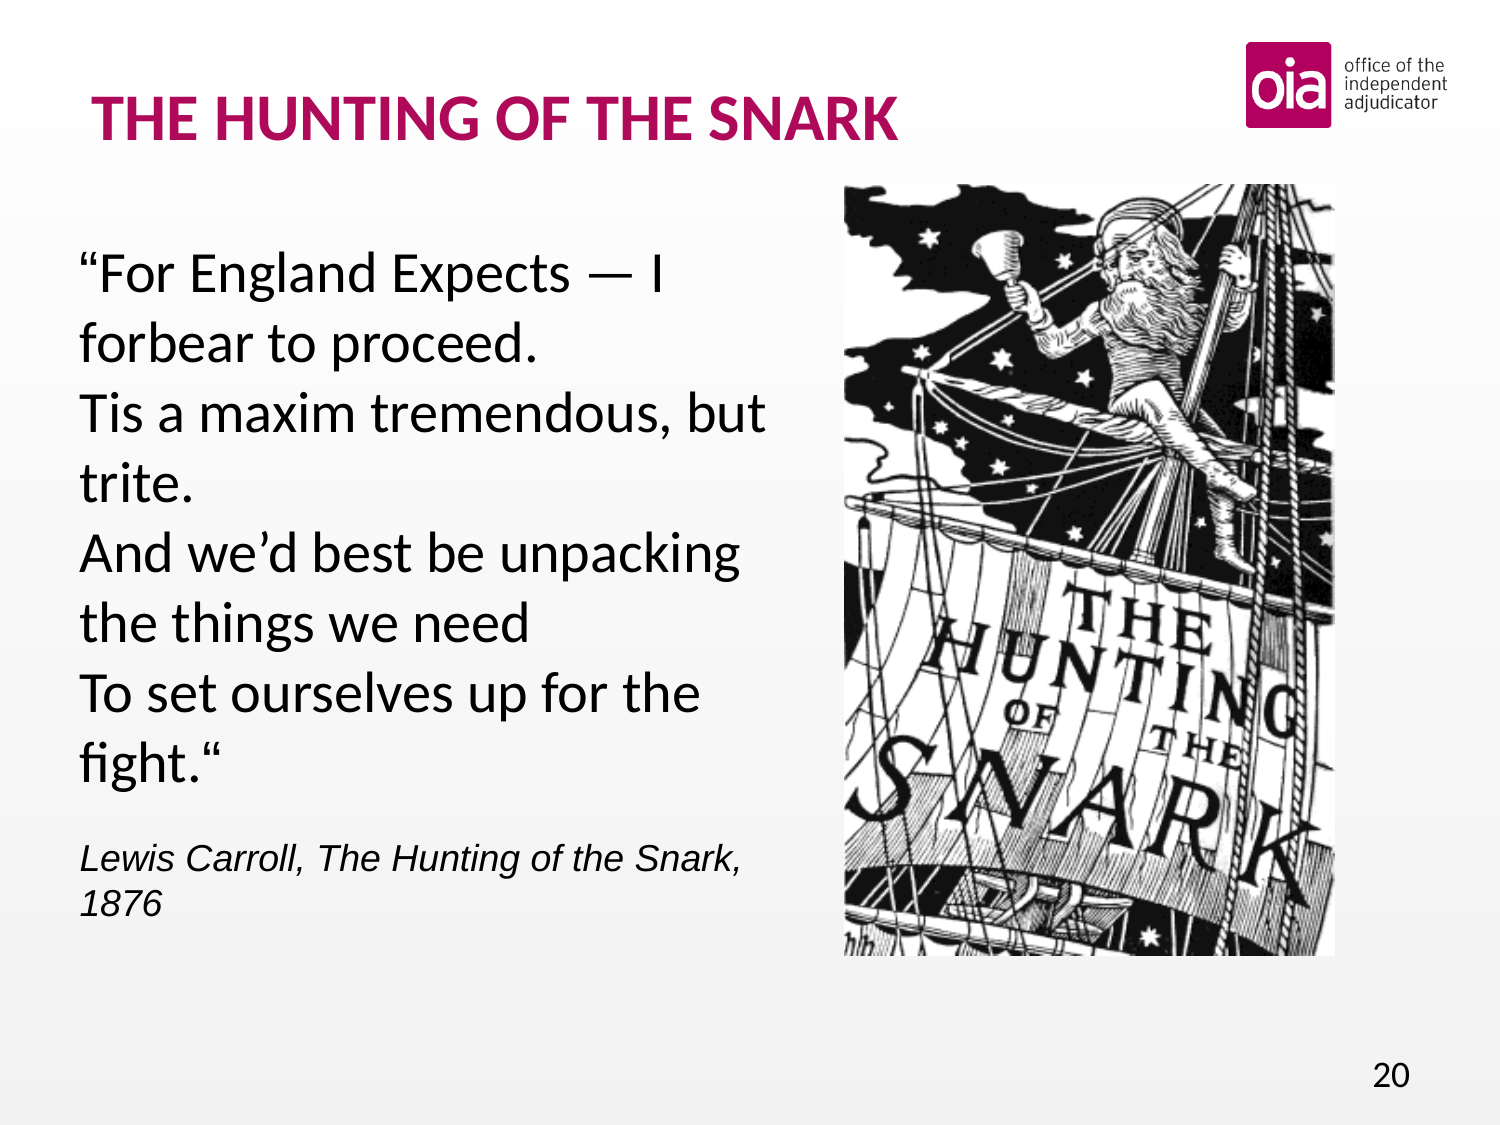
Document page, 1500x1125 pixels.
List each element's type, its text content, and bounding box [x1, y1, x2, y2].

title THE HUNTING OF THE SNARK [76, 66, 1046, 173]
picture [844, 184, 1336, 957]
text_box “For England Expects — I forbear to proceed. Tis a maxim tremendous, but trite. And we’d best be unpacking the things we need To set ourselves up for the fight.“ Lewis Carroll, The Hunting of the Snark, 1876 [64, 226, 786, 932]
picture [1246, 42, 1447, 128]
text_box 20 [1074, 1042, 1425, 1103]
